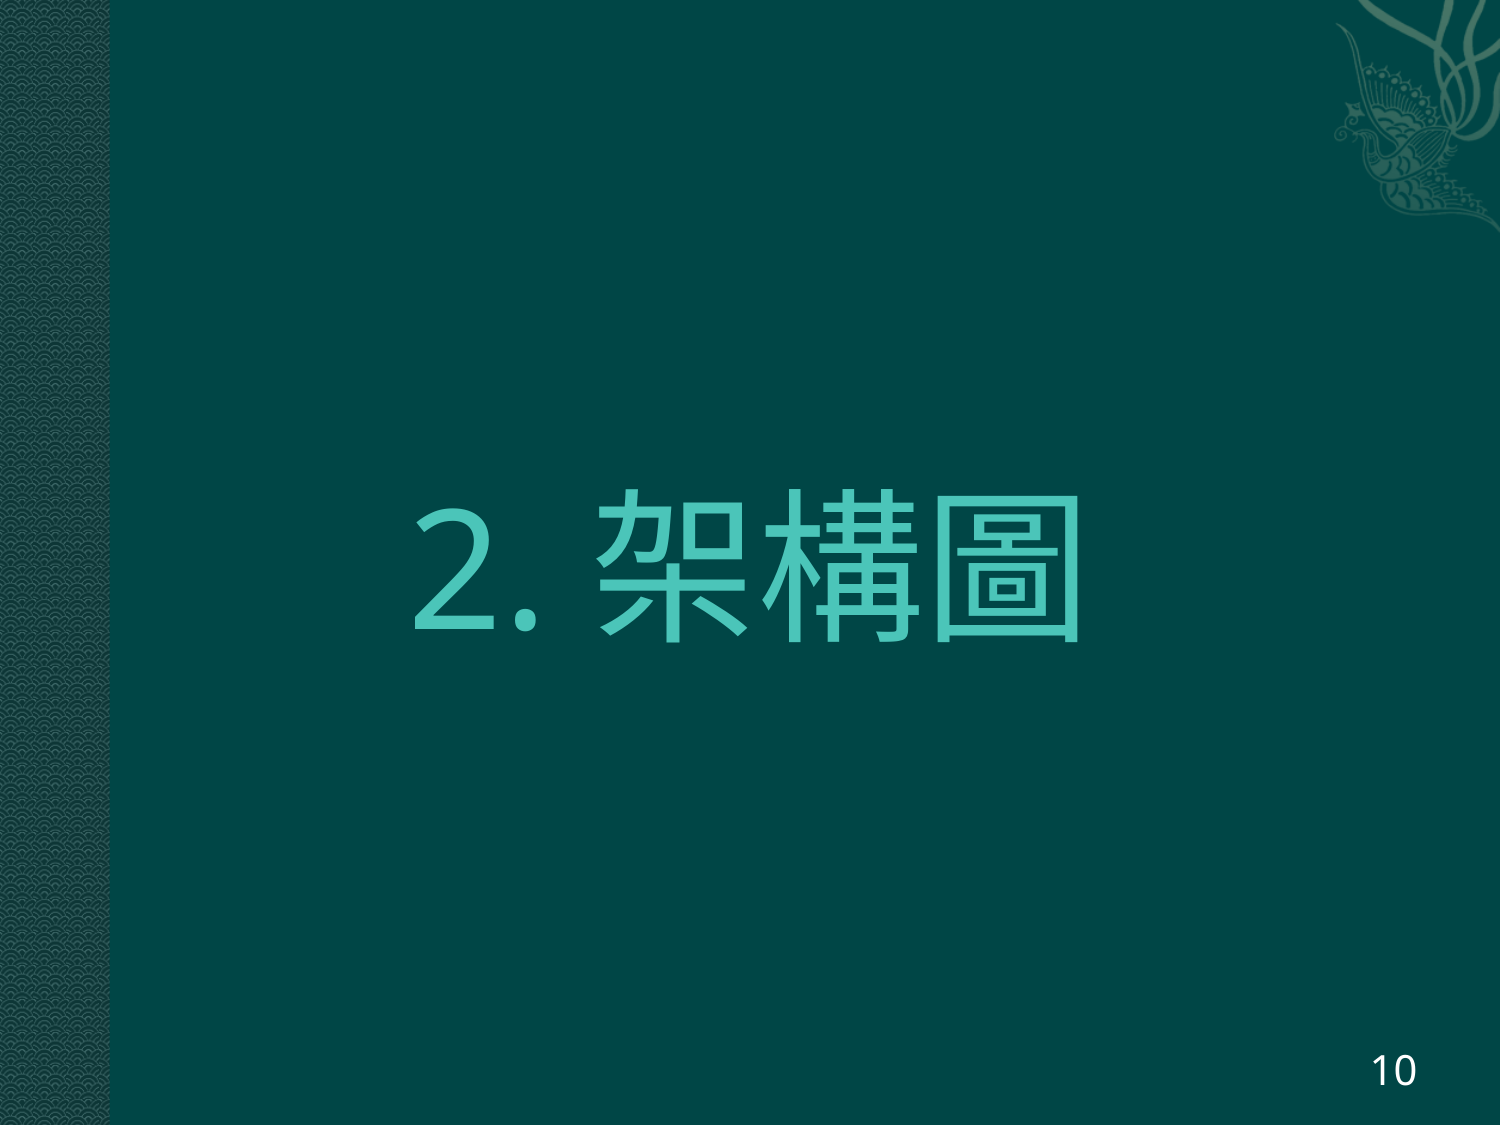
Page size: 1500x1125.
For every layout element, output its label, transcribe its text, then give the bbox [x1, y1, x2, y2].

slide_number 10 [1074, 1042, 1425, 1103]
title 2.架構圖 [0, 0, 1500, 1125]
